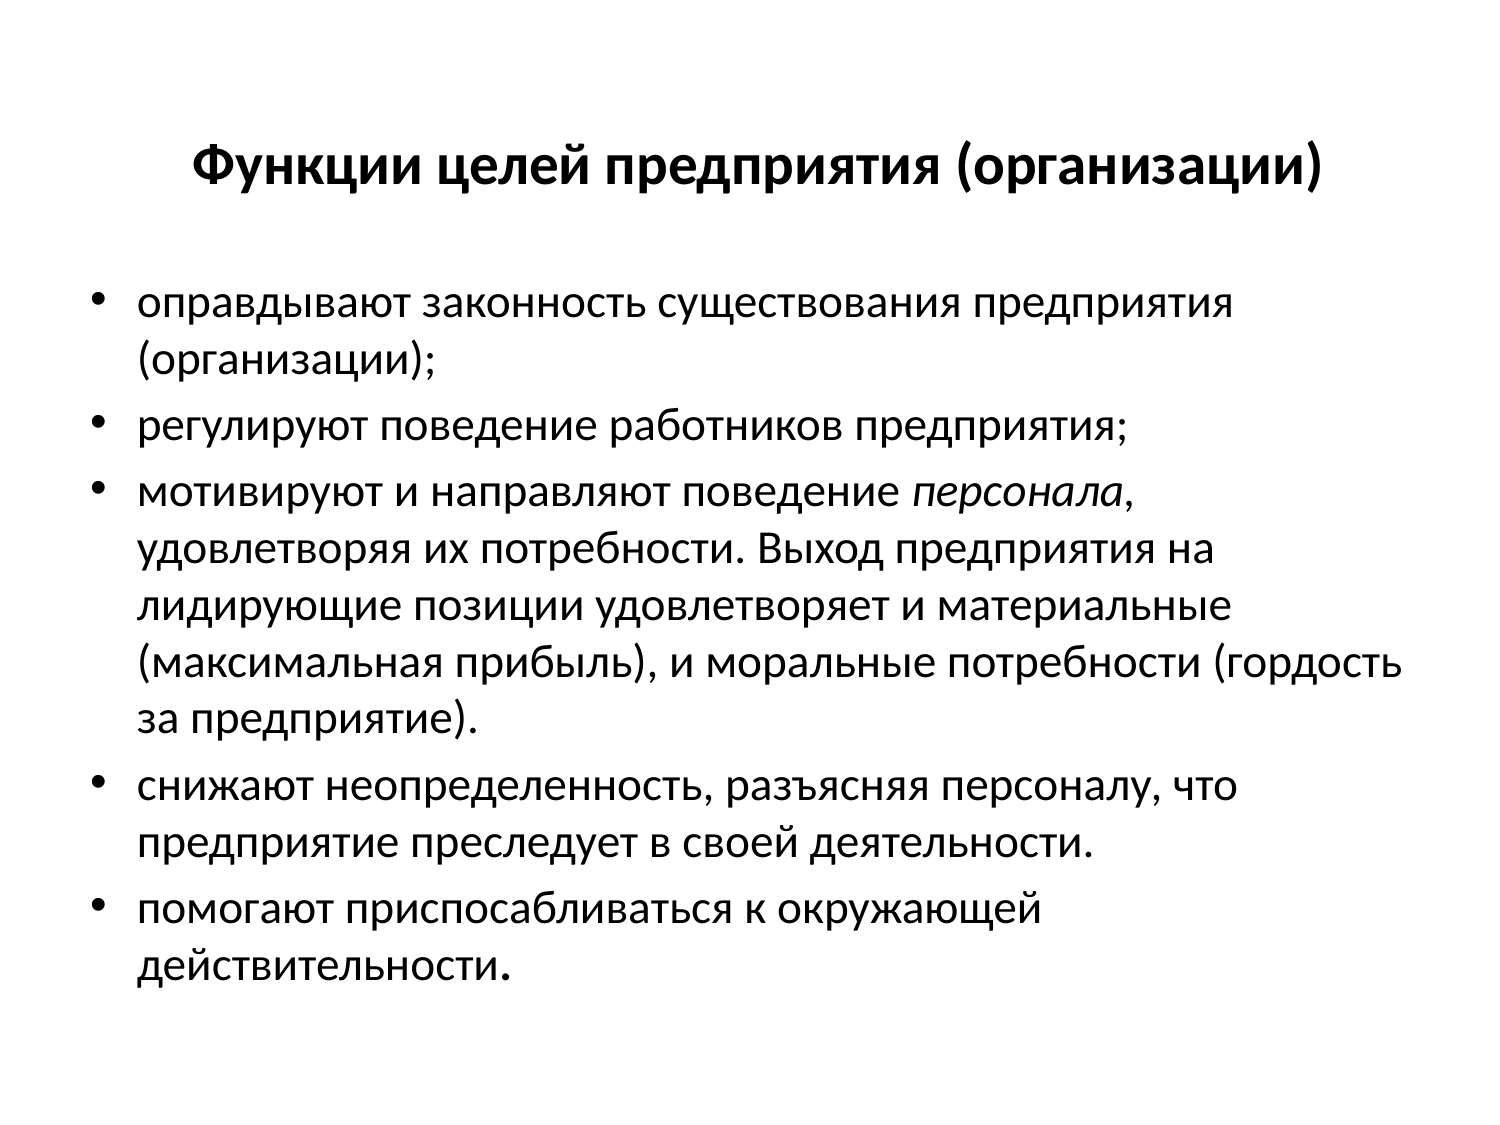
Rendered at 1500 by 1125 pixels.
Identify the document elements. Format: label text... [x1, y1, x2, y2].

title Функции целей предприятия (организации) [167, 42, 1349, 262]
list оправдывают законность существования предприятия (организации); регулируют поведение работников предприятия; мотивируют и направляют поведение персонала, удовлетворяя их потребности. Выход предприятия на лидирующие позиции удовлетворяет и материальные (максимальная прибыль), и моральные потребности (гордость за предприятие). снижают неопределенность, разъясняя персоналу, что предприятие преследует в своей деятельности. помогают приспосабливаться к окружающей действительности. [75, 262, 1425, 1005]
